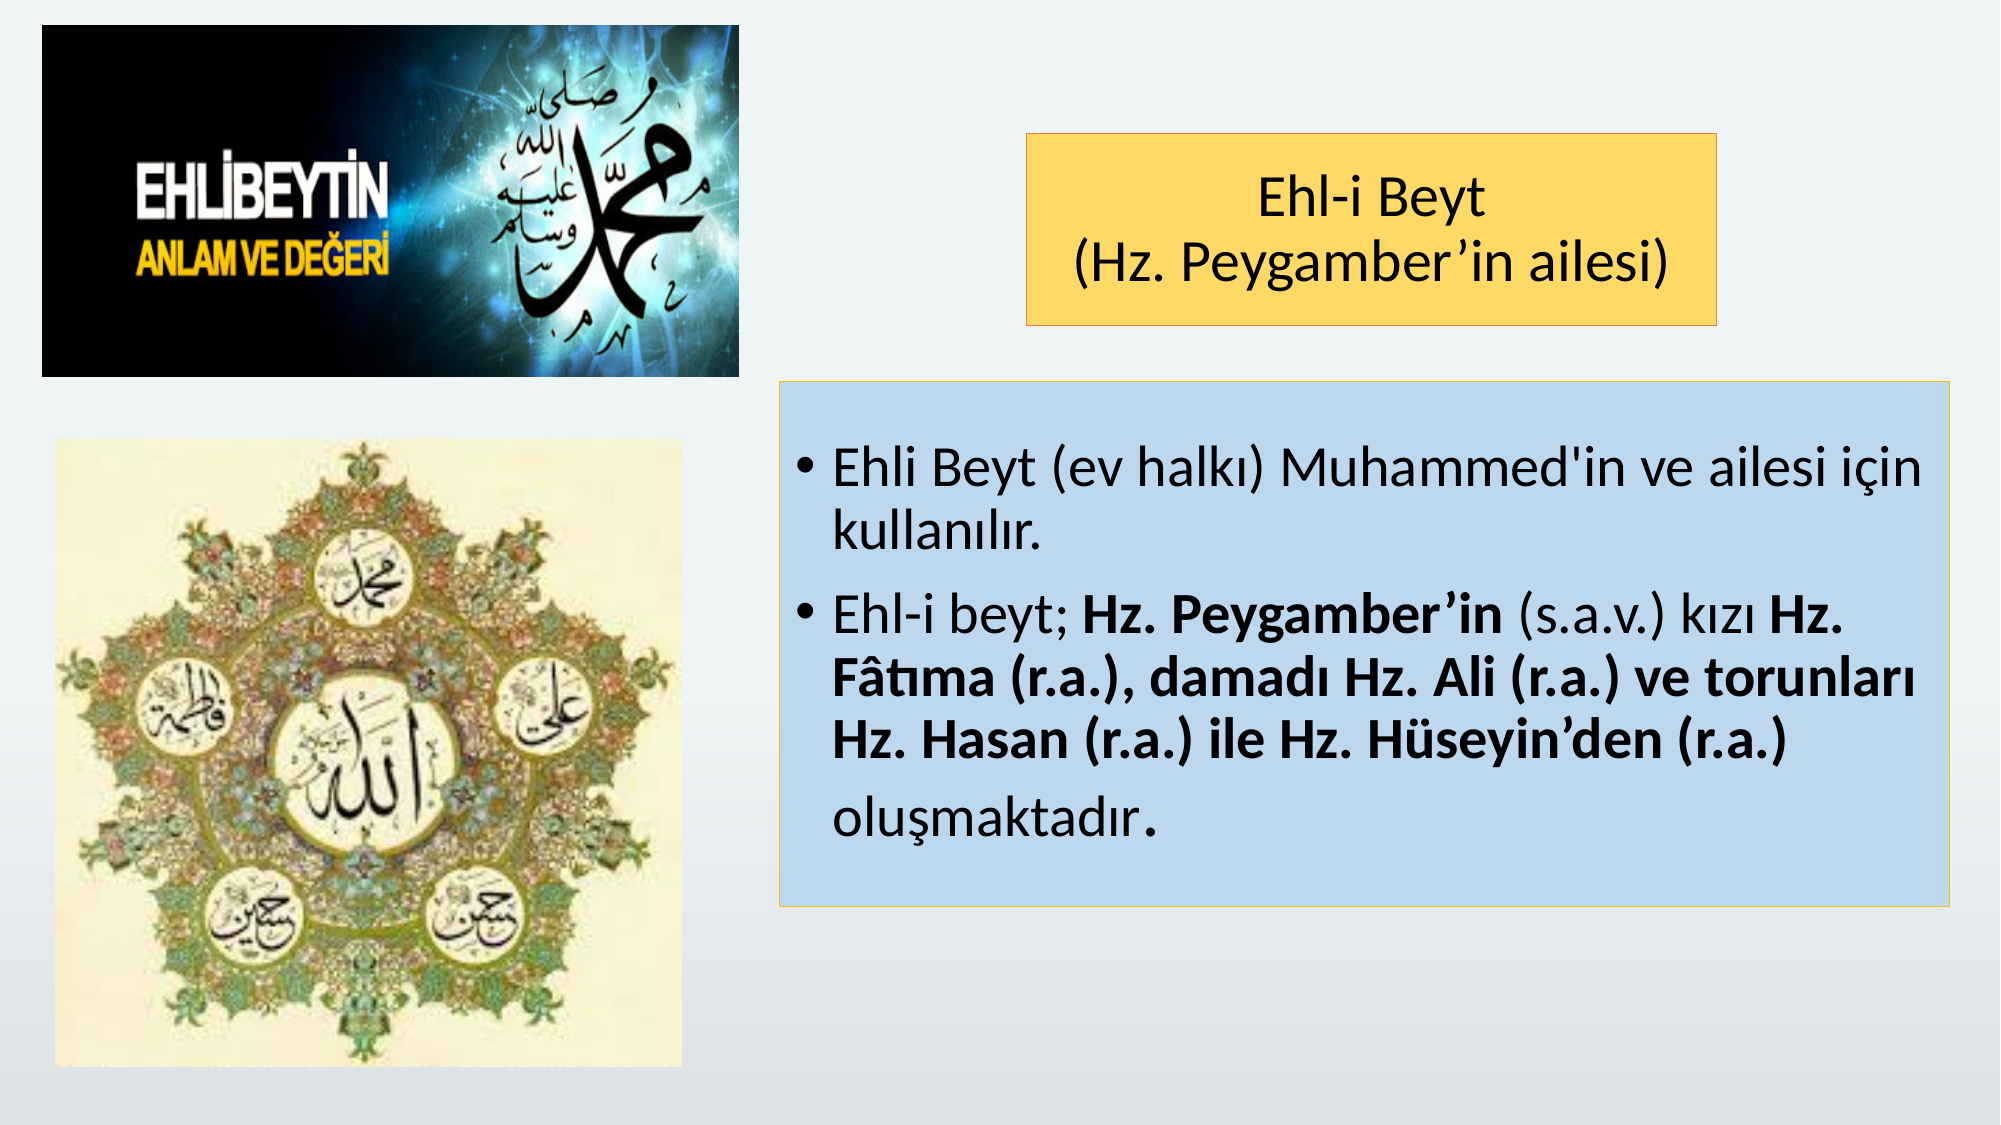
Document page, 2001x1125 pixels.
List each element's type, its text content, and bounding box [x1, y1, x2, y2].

text_box Ehl-i Beyt (Hz. Peygamber’in ailesi) [1026, 133, 1717, 326]
picture [42, 25, 739, 377]
text_box Ehli Beyt (ev halkı) Muhammed'in ve ailesi için kullanılır. Ehl-i beyt; Hz. Peygamber’in (s.a.v.) kızı Hz. Fâtıma (r.a.), damadı Hz. Ali (r.a.) ve torunları Hz. Hasan (r.a.) ile Hz. Hüseyin’den (r.a.) oluşmaktadır. [779, 381, 1950, 907]
picture [55, 438, 682, 1067]
